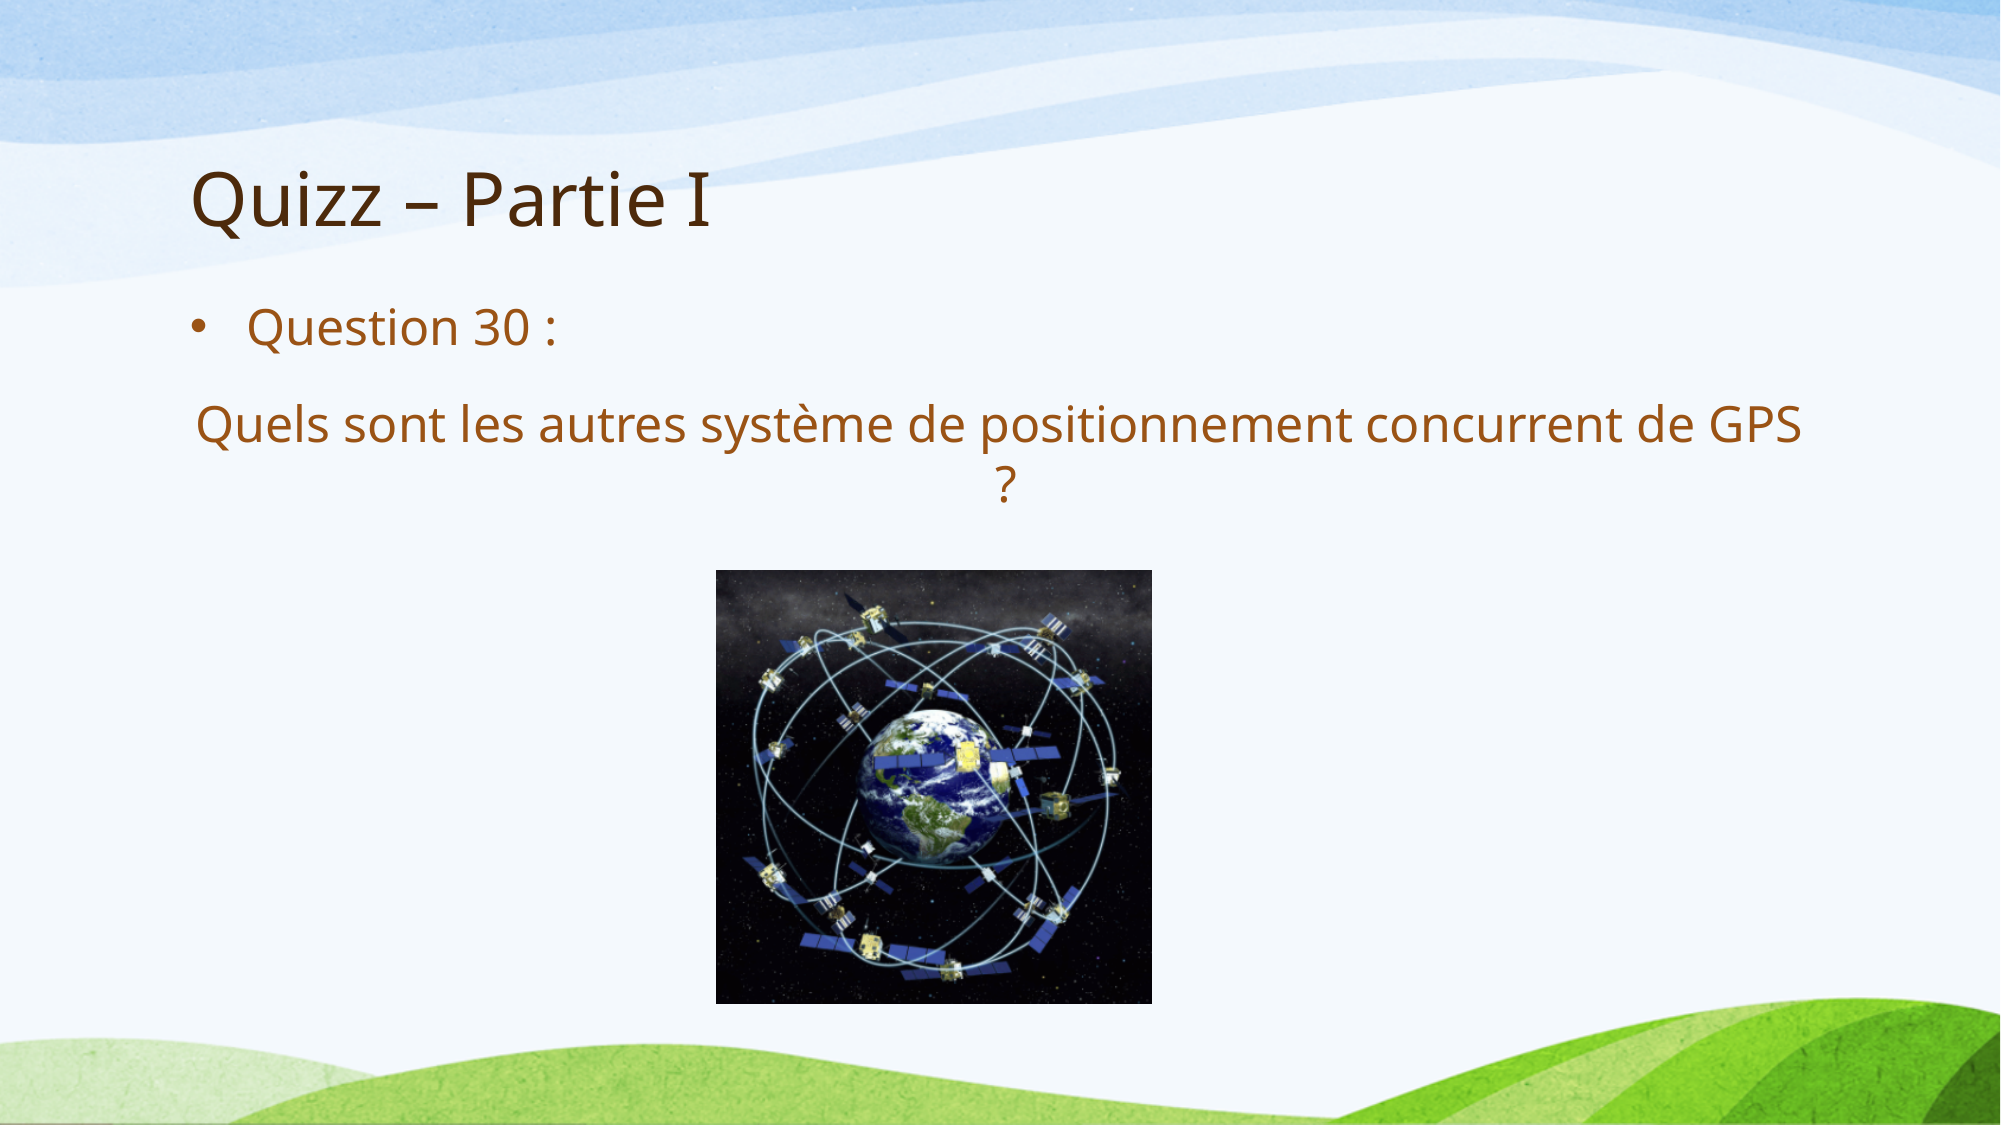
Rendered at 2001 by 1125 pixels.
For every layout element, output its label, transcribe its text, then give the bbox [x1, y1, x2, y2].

list Question 30 : Quels sont les autres système de positionnement concurrent de GPS ? [174, 287, 1825, 982]
picture [0, 0, 2001, 1125]
title Quizz – Partie I [174, 50, 1825, 250]
